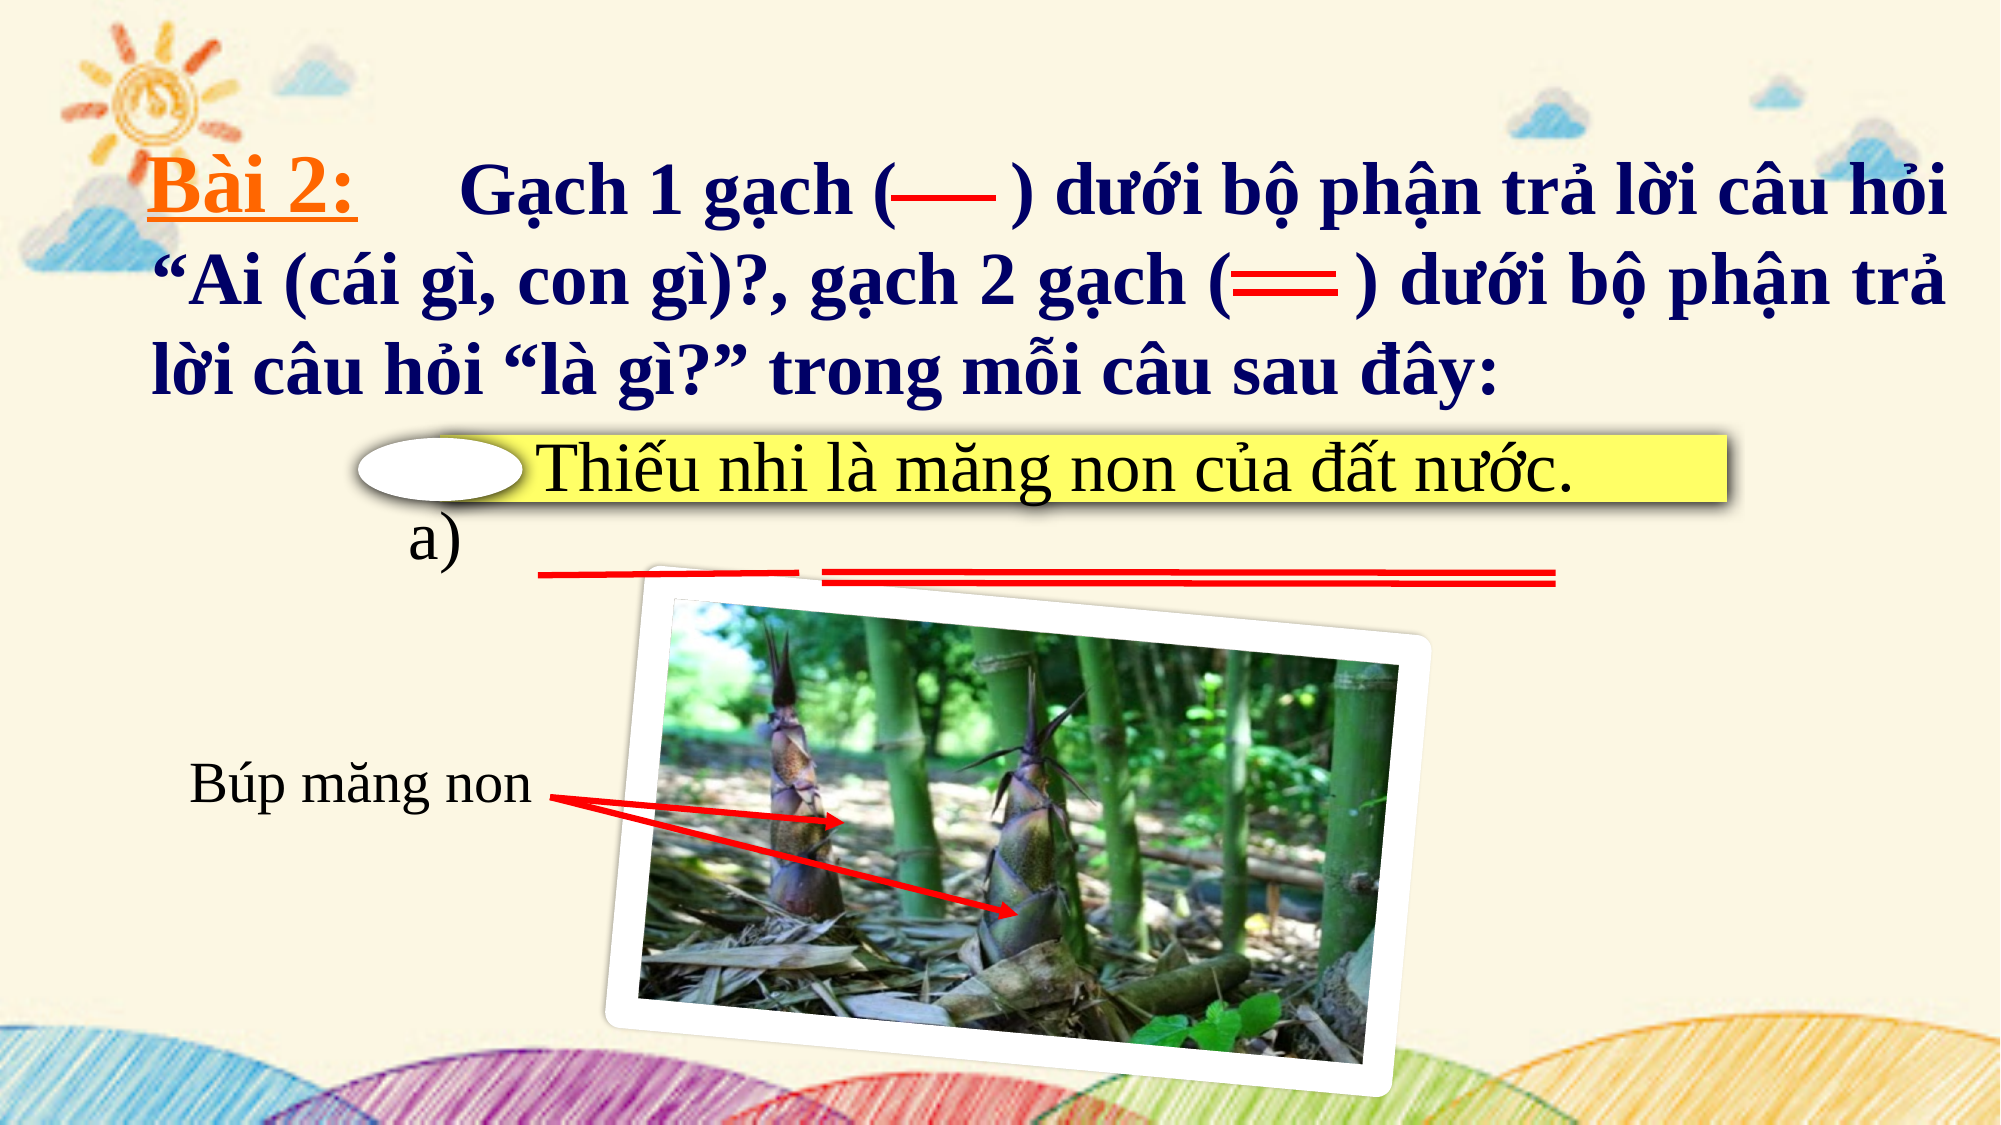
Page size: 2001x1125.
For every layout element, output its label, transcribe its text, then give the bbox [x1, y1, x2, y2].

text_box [550, 797, 845, 823]
picture [0, 0, 2001, 1125]
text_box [550, 797, 1019, 916]
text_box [537, 572, 800, 576]
text_box Búp măng non [174, 737, 549, 822]
text_box Bài 2: [110, 122, 394, 237]
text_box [358, 415, 1586, 656]
text_box Gạch 1 gạch ( ) dưới bộ phận trả lời câu hỏi “Ai (cái gì, con gì)?, gạch 2 gạch ( ) dưới bộ phận trả lời câu hỏi “là gì?” trong mỗi câu sau đây: [136, 132, 1965, 418]
